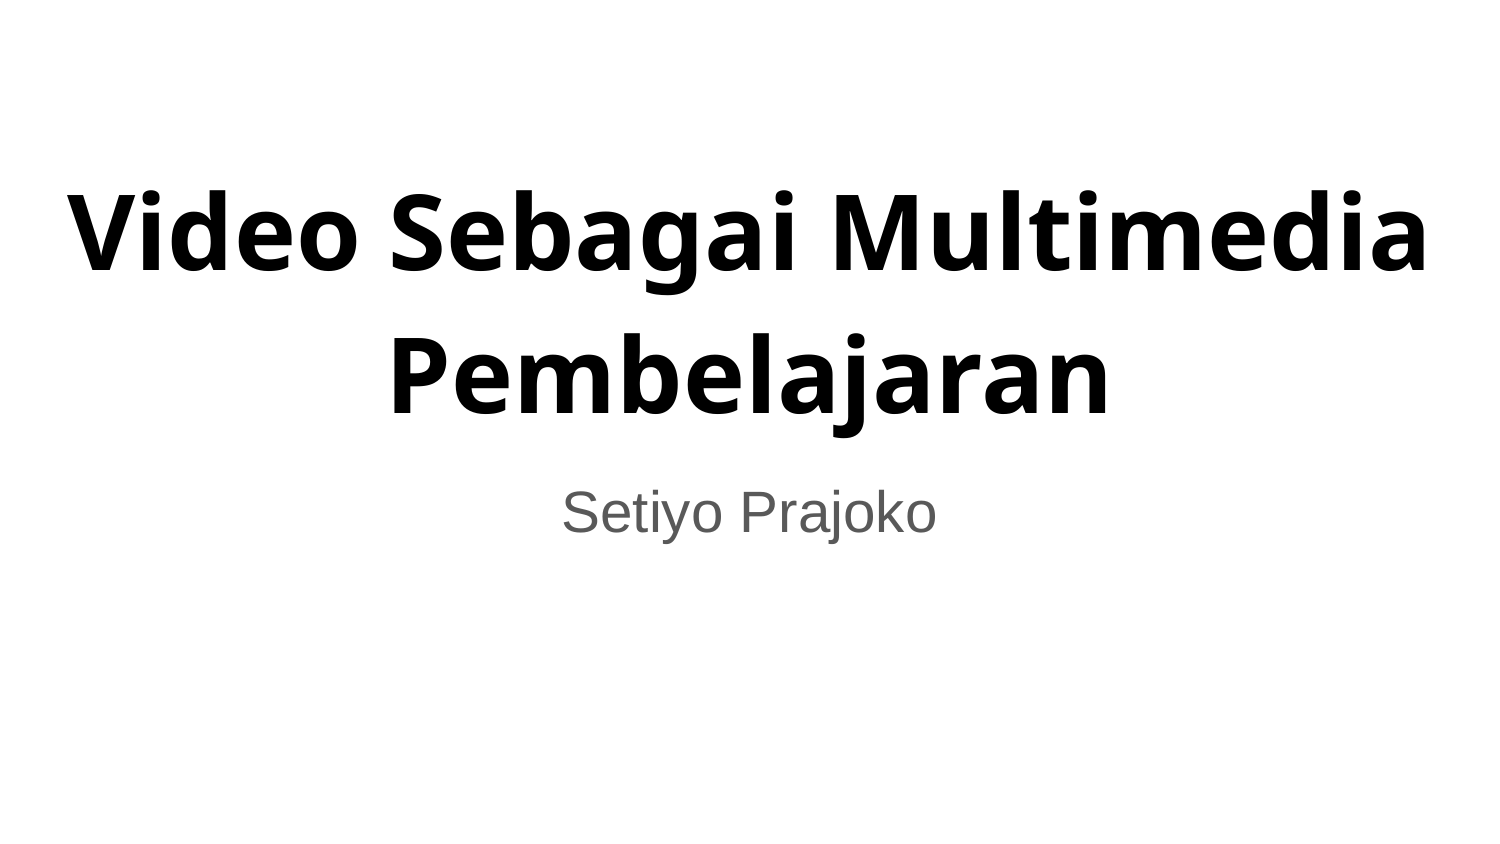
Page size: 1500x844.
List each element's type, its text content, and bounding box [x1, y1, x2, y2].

subtitle Setiyo Prajoko [51, 464, 1449, 595]
title Video Sebagai Multimedia Pembelajaran [51, 122, 1449, 459]
